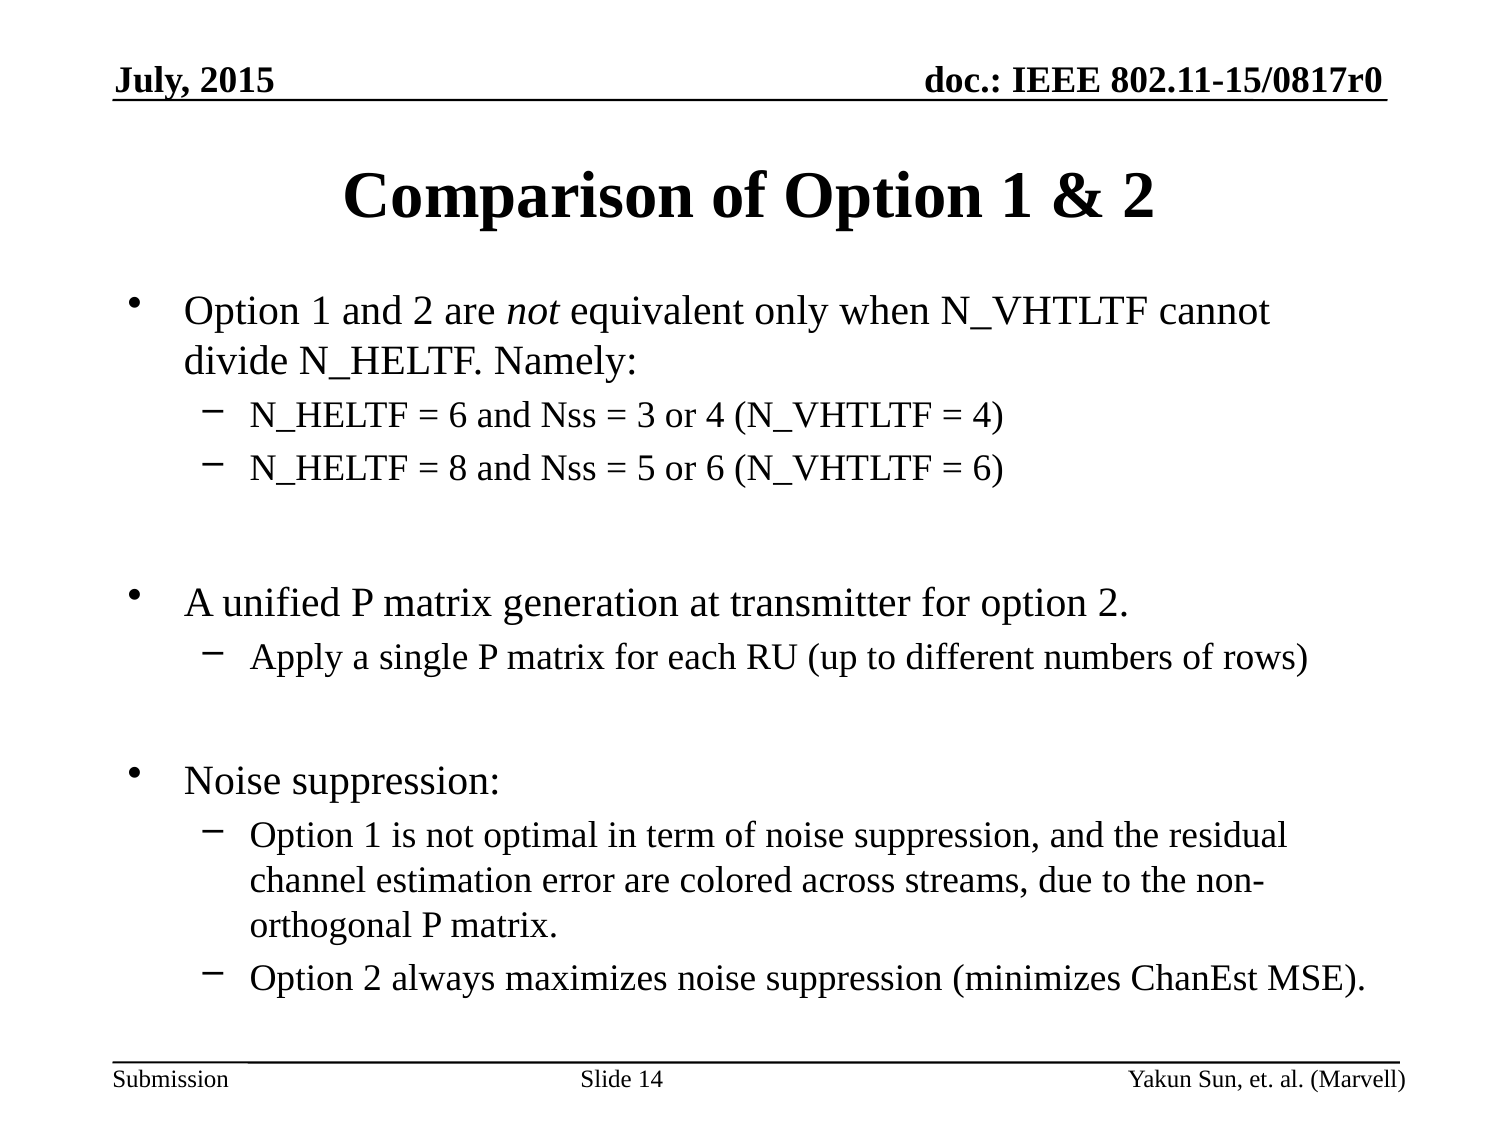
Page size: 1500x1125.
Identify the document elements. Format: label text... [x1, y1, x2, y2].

list Option 1 and 2 are not equivalent only when N_VHTLTF cannot divide N_HELTF. Namely: N_HELTF = 6 and Nss = 3 or 4 (N_VHTLTF = 4) N_HELTF = 8 and Nss = 5 or 6 (N_VHTLTF = 6) A unified P matrix generation at transmitter for option 2. Apply a single P matrix for each RU (up to different numbers of rows) Noise suppression: Option 1 is not optimal in term of noise suppression, and the residual channel estimation error are colored across streams, due to the non-orthogonal P matrix. Option 2 always maximizes noise suppression (minimizes ChanEst MSE). [112, 274, 1388, 1038]
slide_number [114, 54, 281, 101]
slide_number Slide 14 [449, 1061, 794, 1093]
footer Yakun Sun, et. al. (Marvell) [1062, 1061, 1407, 1093]
title Comparison of Option 1 & 2 [112, 112, 1388, 270]
